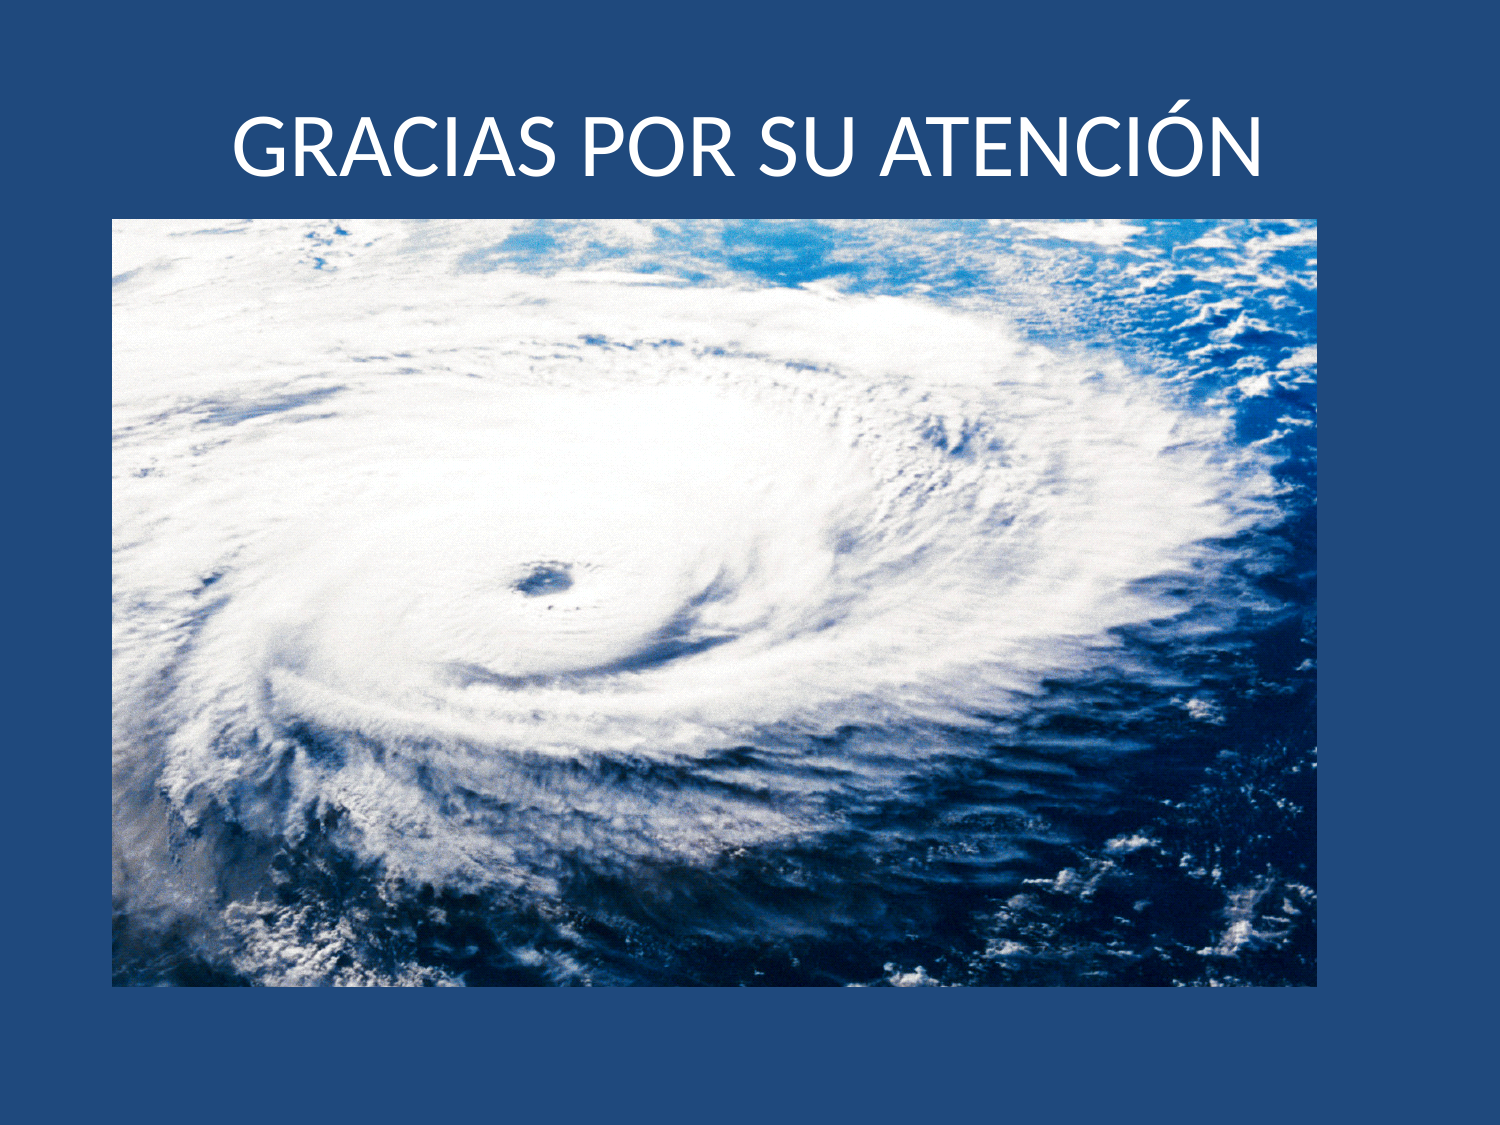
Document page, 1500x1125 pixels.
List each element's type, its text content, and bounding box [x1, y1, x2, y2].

title GRACIAS POR SU ATENCIÓN [112, 19, 1388, 261]
picture [111, 219, 1318, 988]
